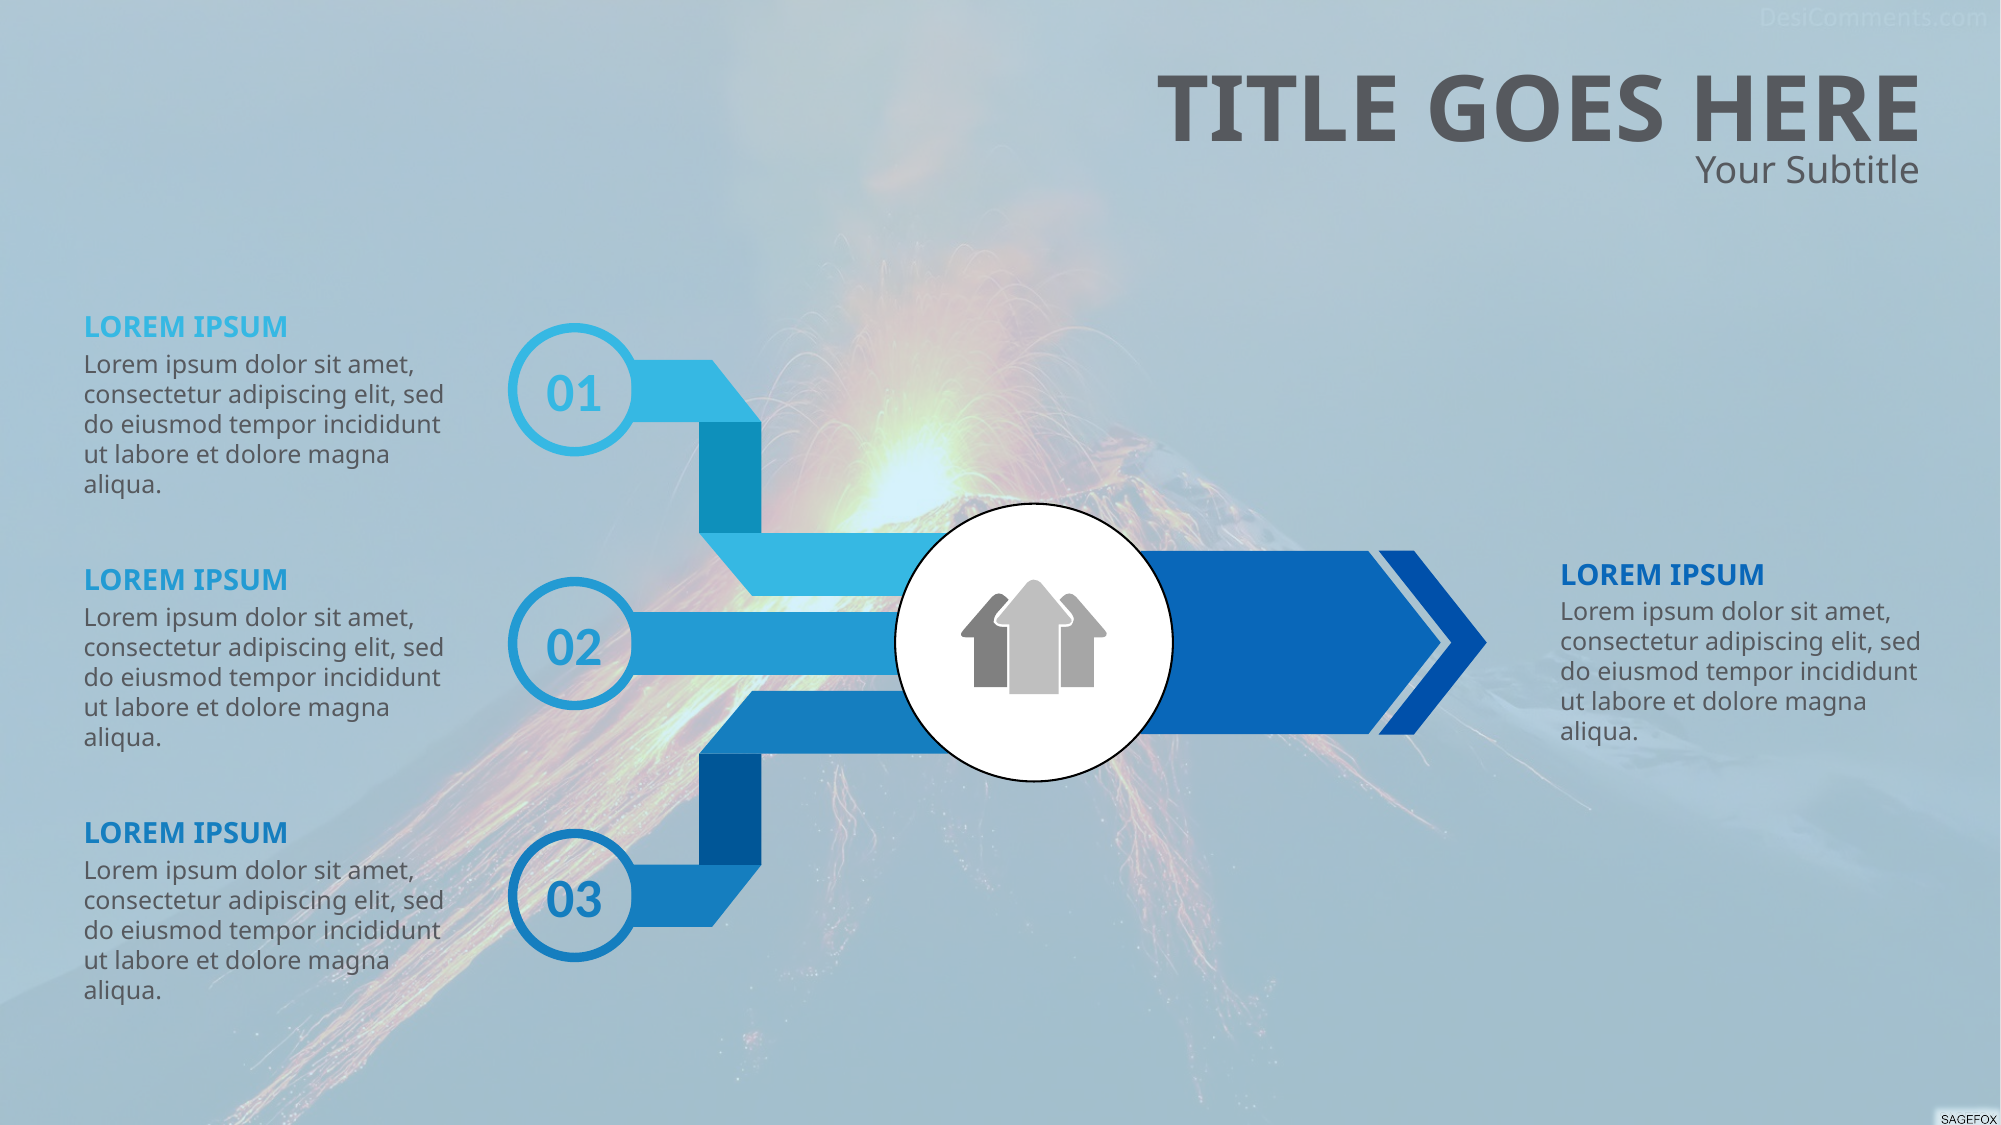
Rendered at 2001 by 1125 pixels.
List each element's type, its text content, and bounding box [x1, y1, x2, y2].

picture [1938, 1114, 1999, 1125]
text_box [1035, 42, 1939, 199]
text_box 01 [512, 327, 631, 452]
text_box 03 [512, 833, 631, 958]
text_box 02 [512, 581, 637, 706]
text_box LOREM IPSUM Lorem ipsum dolor sit amet, consectetur adipiscing elit, sed do eiusmod tempor incididunt ut labore et dolore magna aliqua. [1545, 548, 1945, 753]
text_box LOREM IPSUM Lorem ipsum dolor sit amet, consectetur adipiscing elit, sed do eiusmod tempor incididunt ut labore et dolore magna aliqua. [68, 300, 469, 506]
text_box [631, 690, 949, 927]
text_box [631, 359, 949, 597]
text_box [894, 502, 1140, 783]
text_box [1140, 550, 1487, 735]
text_box LOREM IPSUM Lorem ipsum dolor sit amet, consectetur adipiscing elit, sed do eiusmod tempor incididunt ut labore et dolore magna aliqua. [68, 807, 469, 1012]
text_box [958, 579, 1109, 695]
text_box LOREM IPSUM Lorem ipsum dolor sit amet, consectetur adipiscing elit, sed do eiusmod tempor incididunt ut labore et dolore magna aliqua. [68, 554, 469, 759]
text_box [631, 612, 897, 675]
